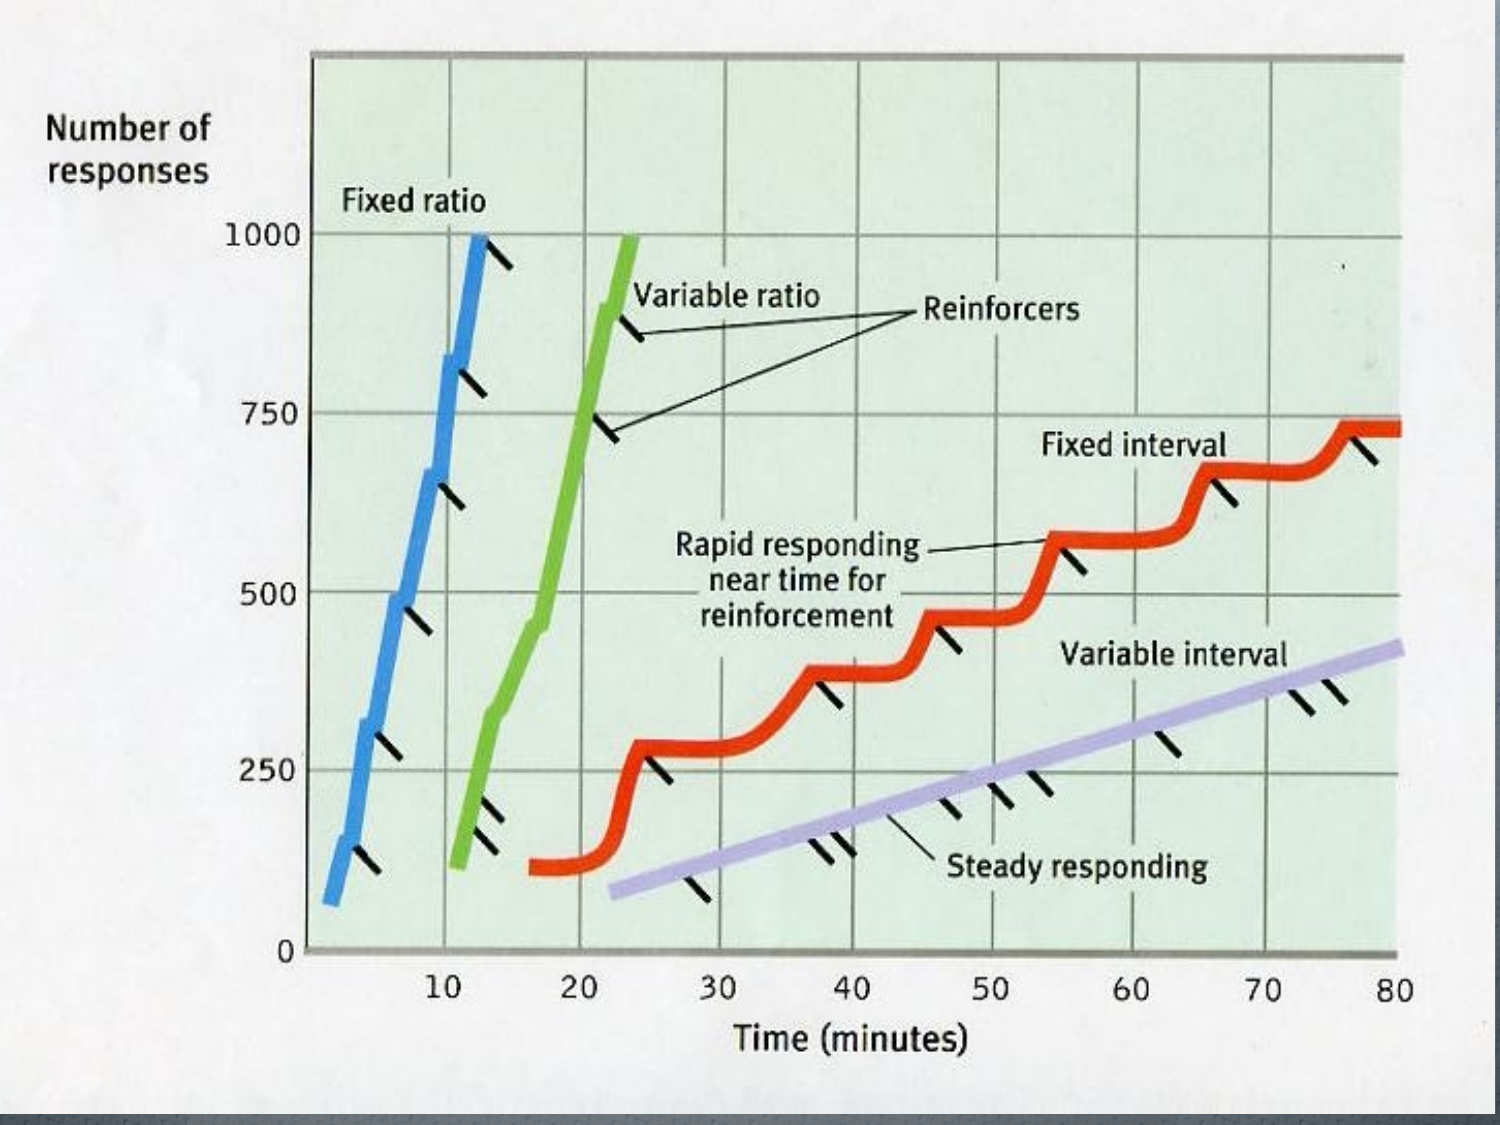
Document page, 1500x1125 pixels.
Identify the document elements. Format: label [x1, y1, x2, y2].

list [0, 0, 1496, 1125]
